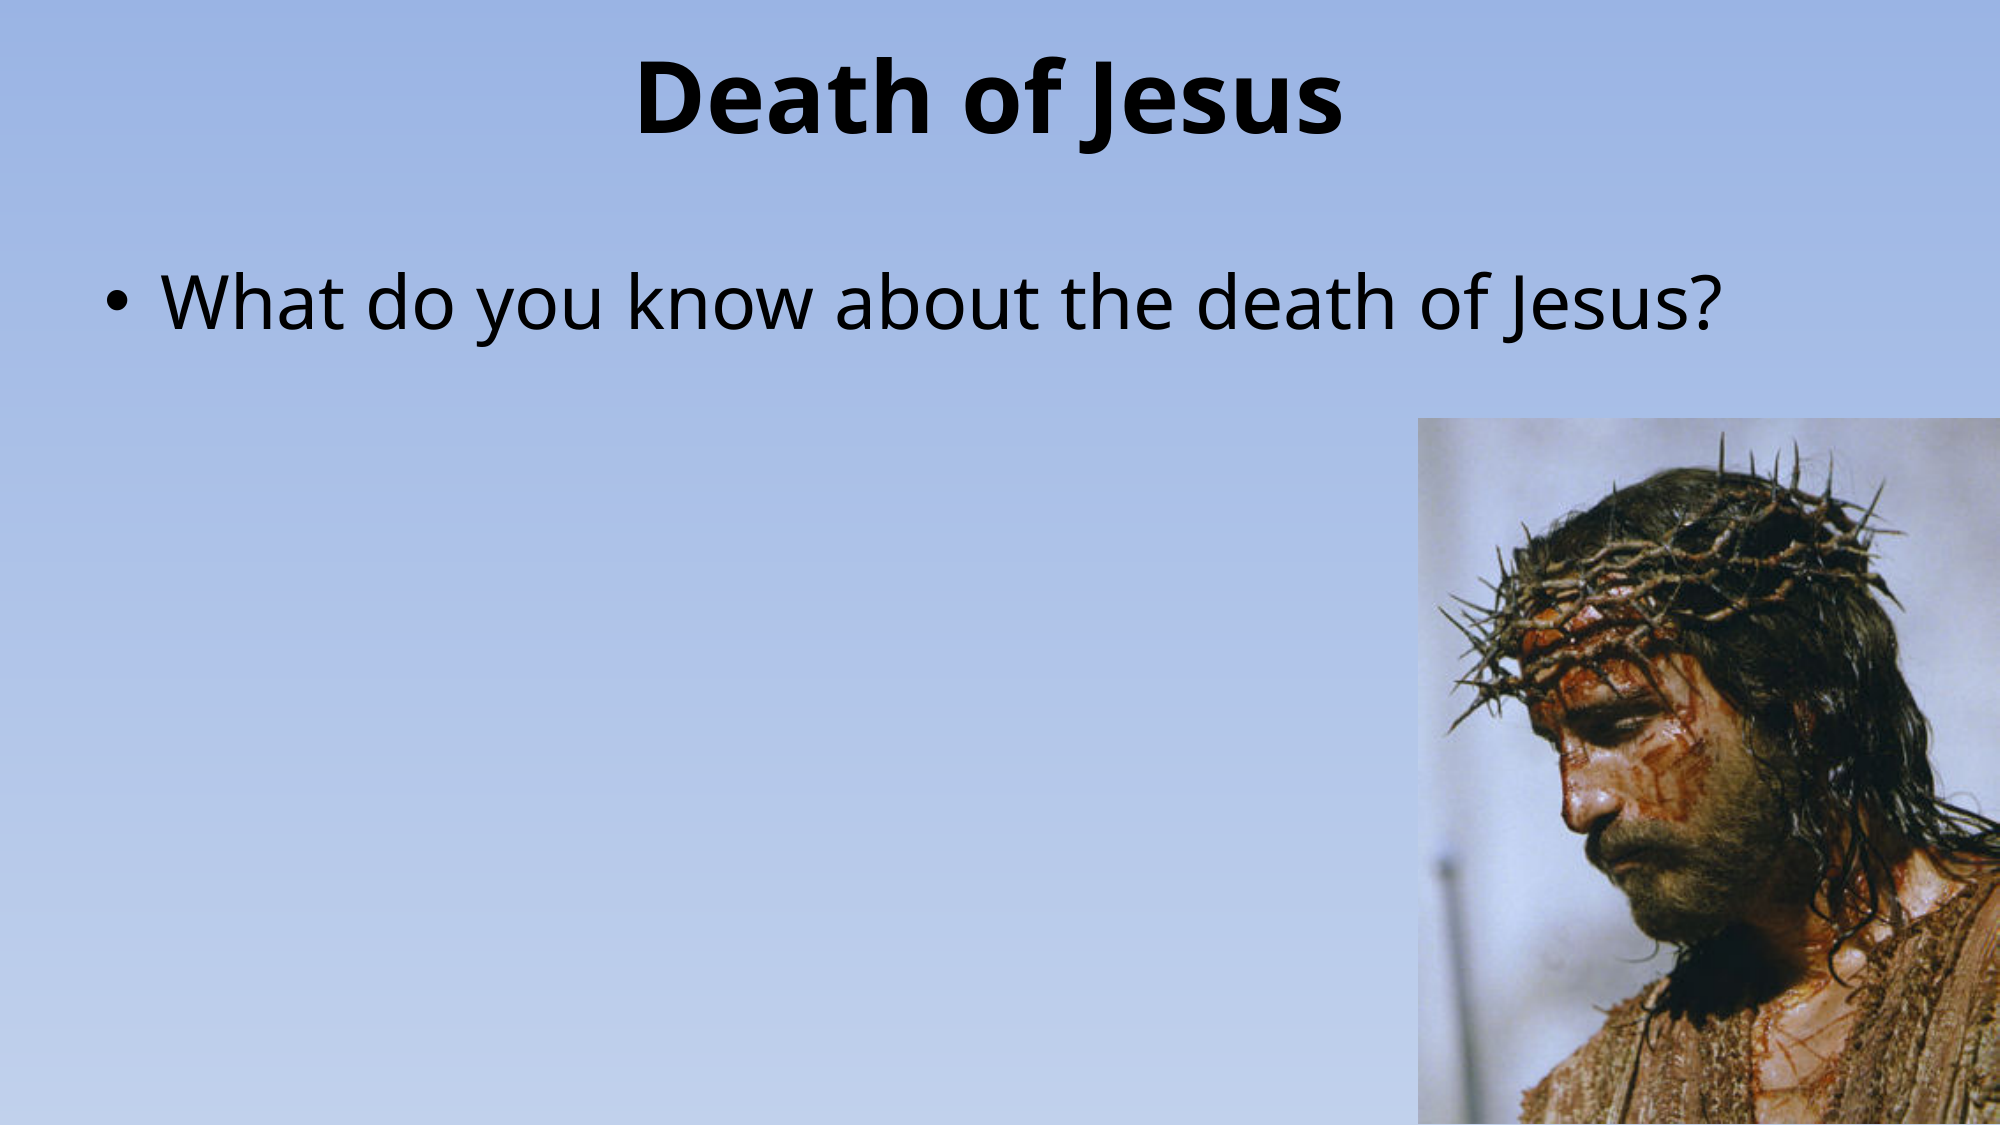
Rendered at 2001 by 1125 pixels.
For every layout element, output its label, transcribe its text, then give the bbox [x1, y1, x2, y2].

title Death of Jesus [89, 0, 1890, 188]
list What do you know about the death of Jesus? [89, 247, 1910, 403]
picture [1418, 418, 2000, 1125]
